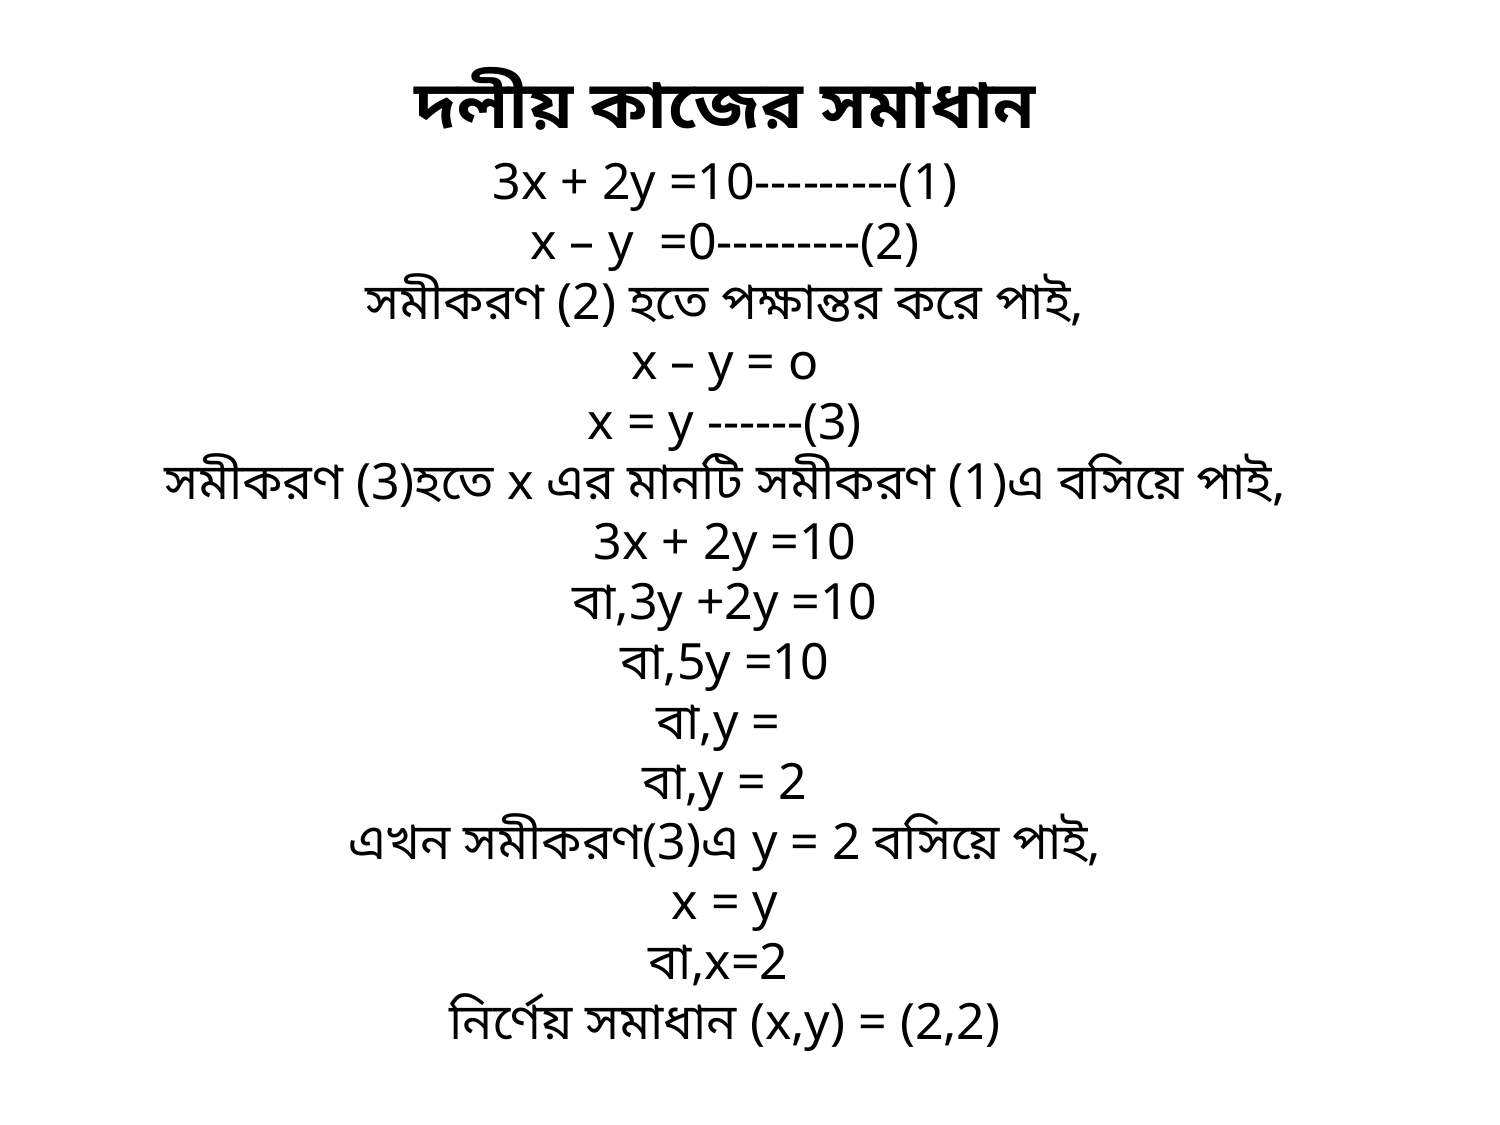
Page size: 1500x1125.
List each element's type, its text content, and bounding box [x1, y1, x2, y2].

text_box দলীয় কাজের সমাধান [0, 54, 1463, 149]
